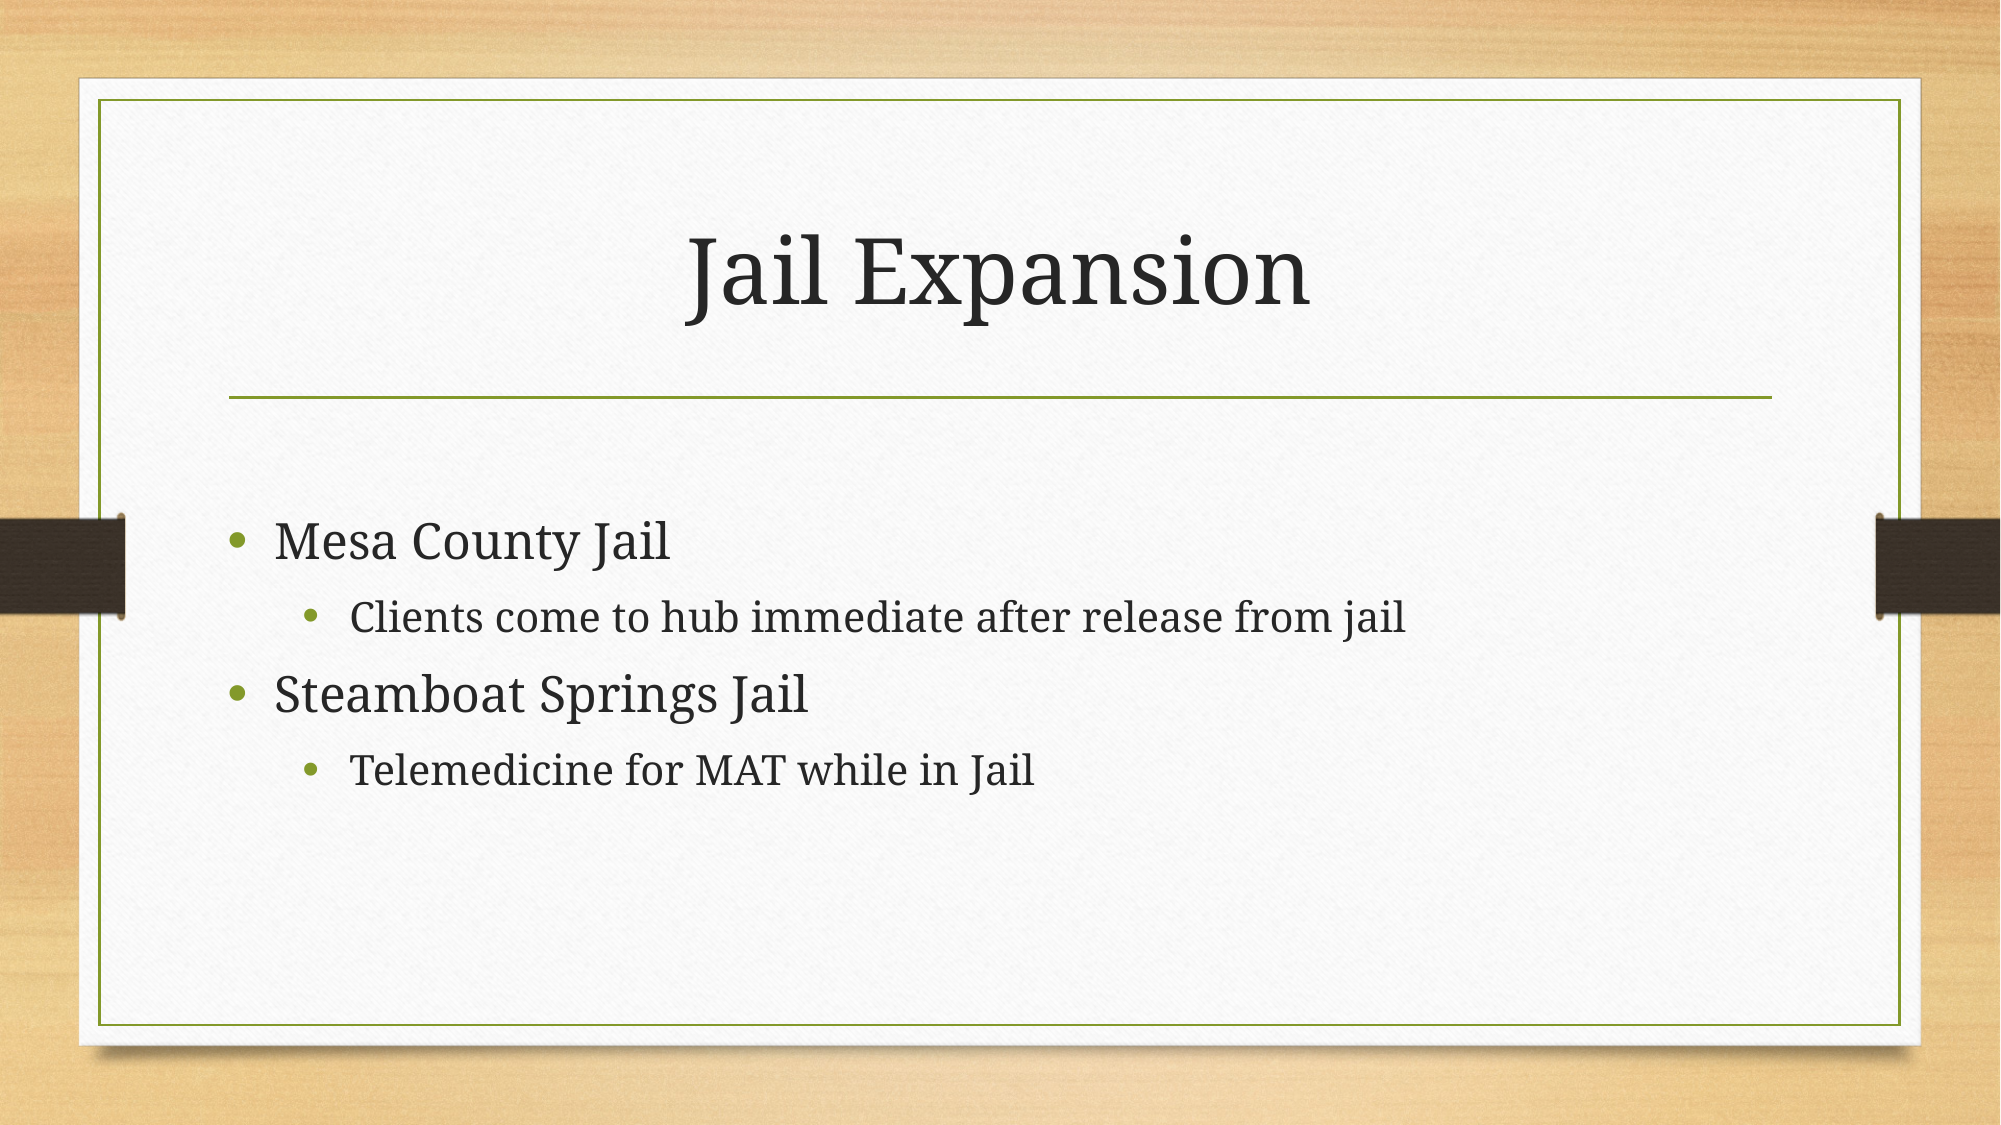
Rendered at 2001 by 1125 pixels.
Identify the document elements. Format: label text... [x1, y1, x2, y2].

list Mesa County Jail Clients come to hub immediate after release from jail Steamboat Springs Jail Telemedicine for MAT while in Jail [212, 419, 1788, 964]
title Jail Expansion [212, 161, 1788, 375]
picture [0, 0, 2001, 1125]
